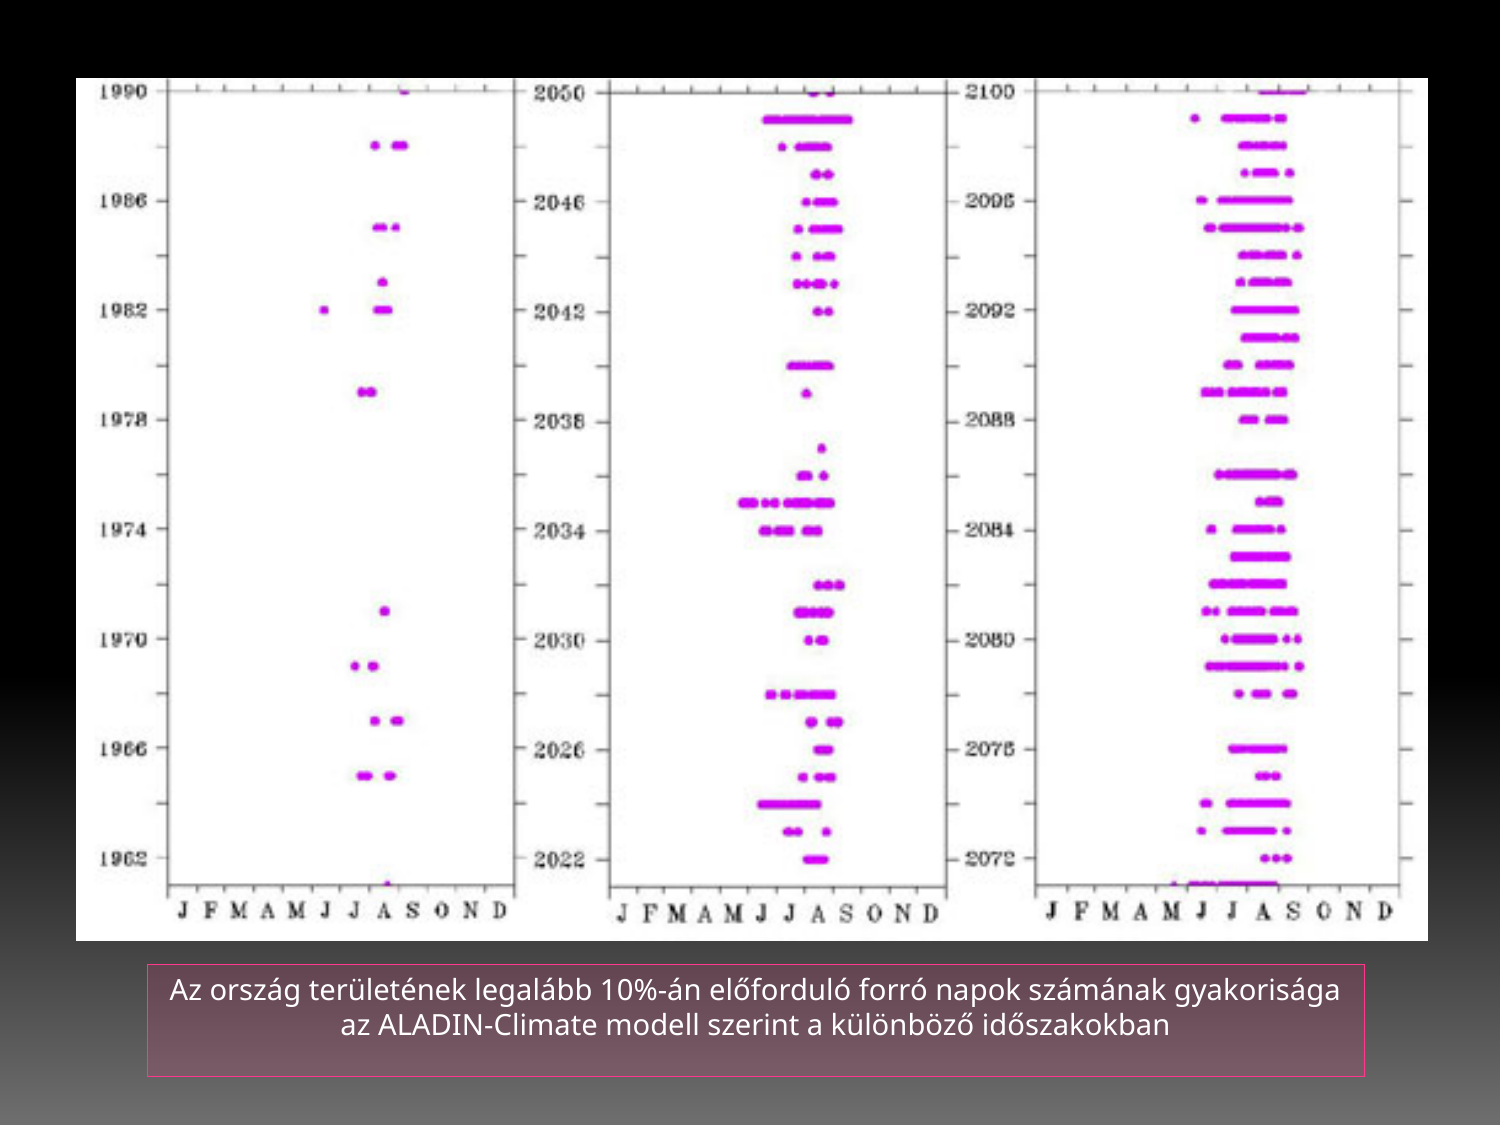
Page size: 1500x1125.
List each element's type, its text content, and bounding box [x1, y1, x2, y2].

list Az ország területének legalább 10%-án előforduló forró napok számának gyakorisága az ALADIN-Climate modell szerint a különböző időszakokban [147, 964, 1365, 1077]
picture [76, 77, 1429, 941]
